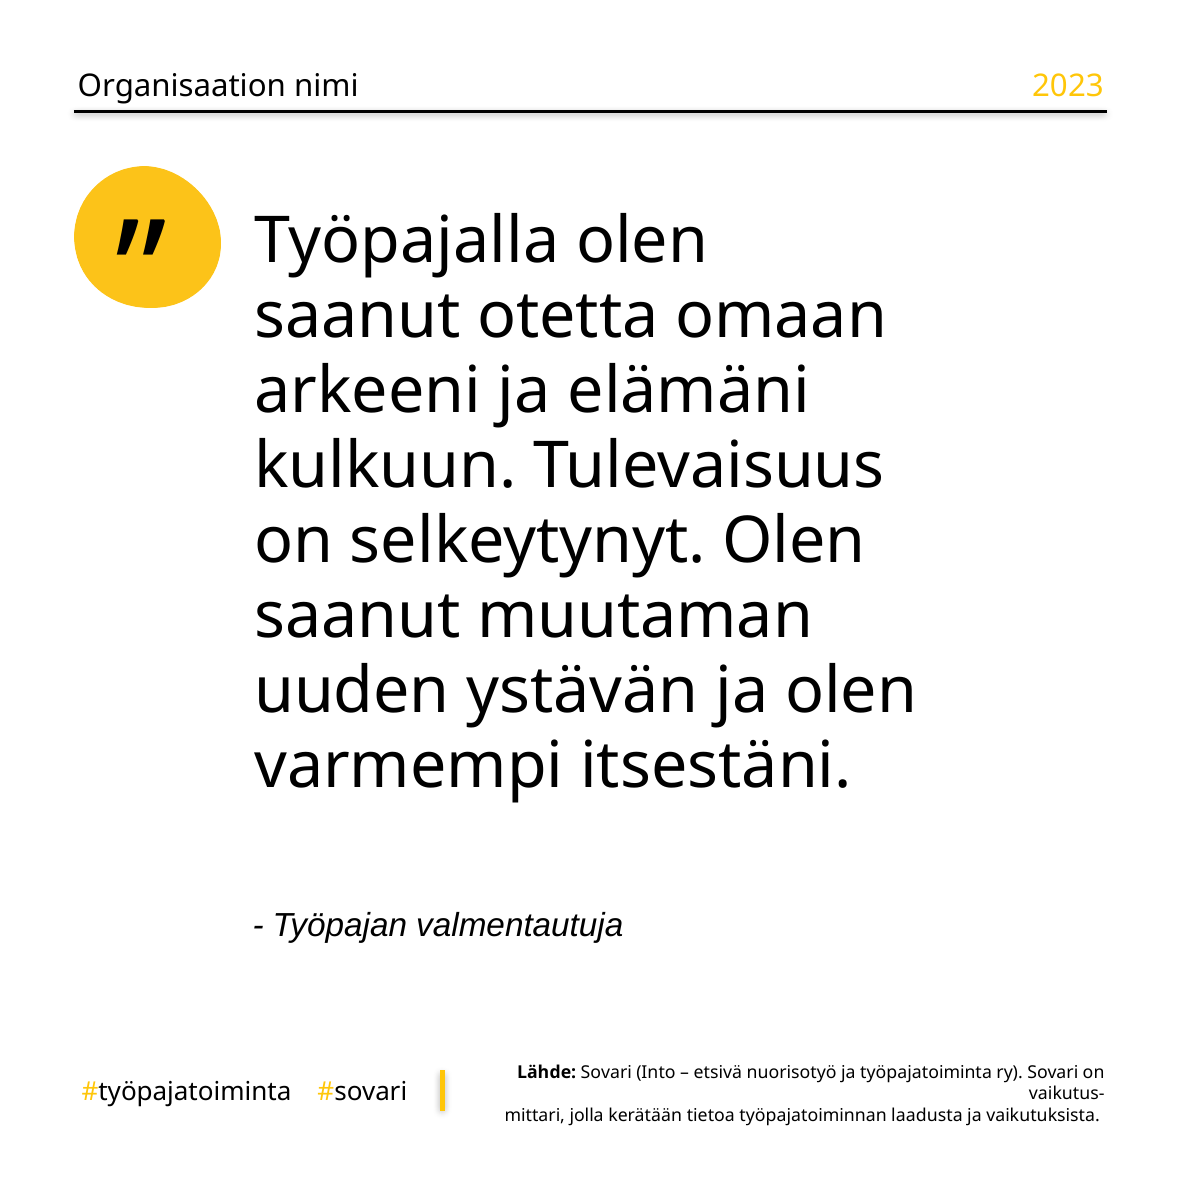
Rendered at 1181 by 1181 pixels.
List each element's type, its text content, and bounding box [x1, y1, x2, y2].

list Työpajalla olen saanut otetta omaan arkeeni ja elämäni kulkuun. Tulevaisuus on selkeytynyt. Olen saanut muutaman uuden ystävän ja olen varmempi itsestäni. [251, 194, 1104, 881]
picture [74, 166, 221, 308]
list 2023 [955, 51, 1105, 99]
list Organisaation nimi [74, 51, 716, 99]
